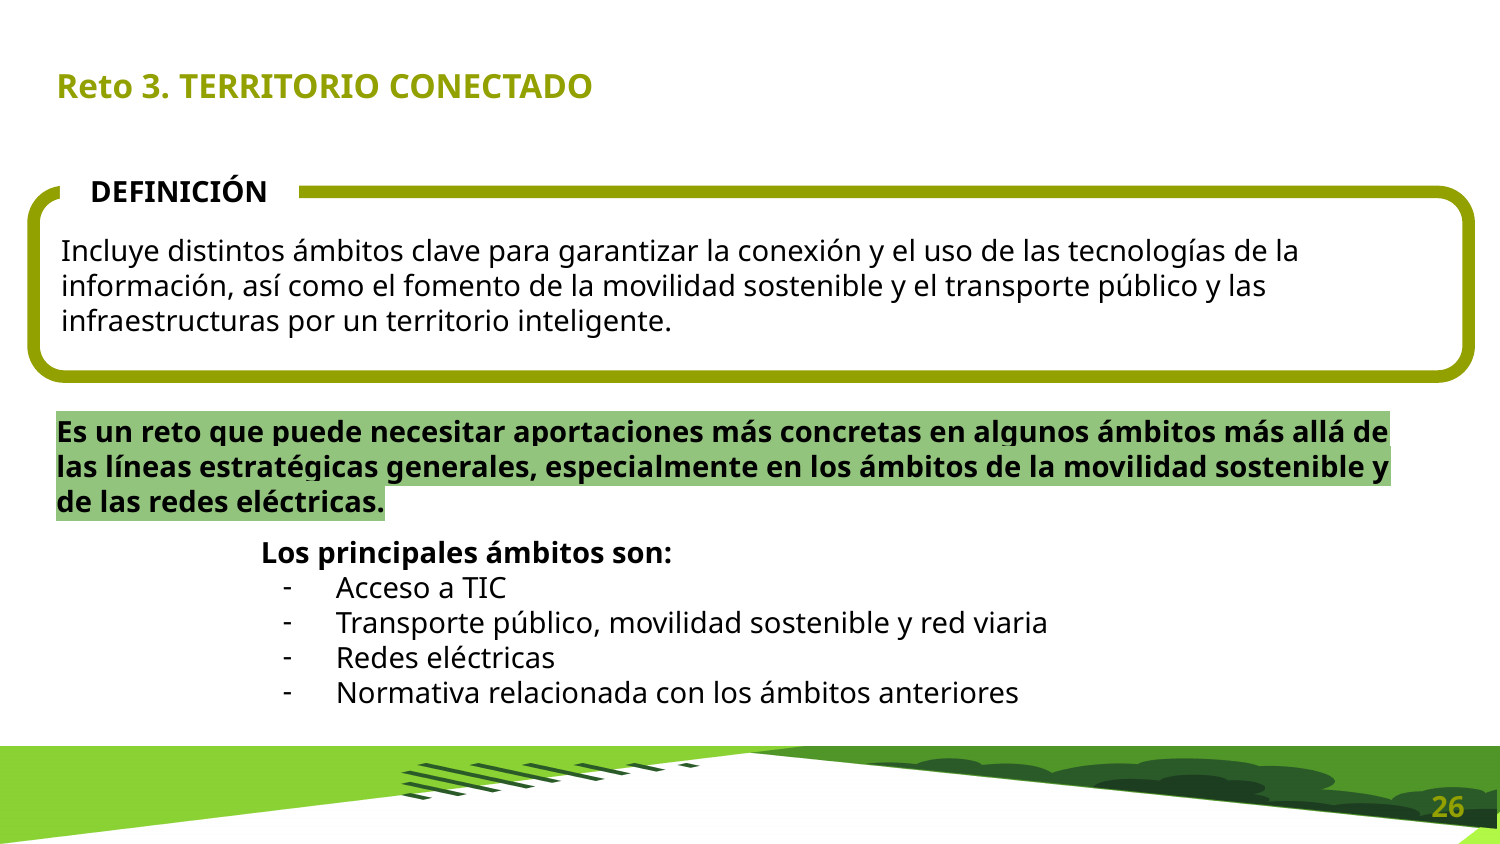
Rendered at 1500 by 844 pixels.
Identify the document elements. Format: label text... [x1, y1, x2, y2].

text_box [33, 191, 1469, 377]
text_box Es un reto que puede necesitar aportaciones más concretas en algunos ámbitos más allá de las líneas estratégicas generales, especialmente en los ámbitos de la movilidad sostenible y de las redes eléctricas. [41, 398, 1444, 534]
text_box Los principales ámbitos son: Acceso a TIC Transporte público, movilidad sostenible y red viaria Redes eléctricas Normativa relacionada con los ámbitos anteriores [245, 534, 1095, 724]
picture [0, 746, 1500, 844]
text_box Reto 3. TERRITORIO CONECTADO [41, 50, 1469, 121]
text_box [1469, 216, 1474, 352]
text_box DEFINICIÓN [59, 166, 299, 217]
